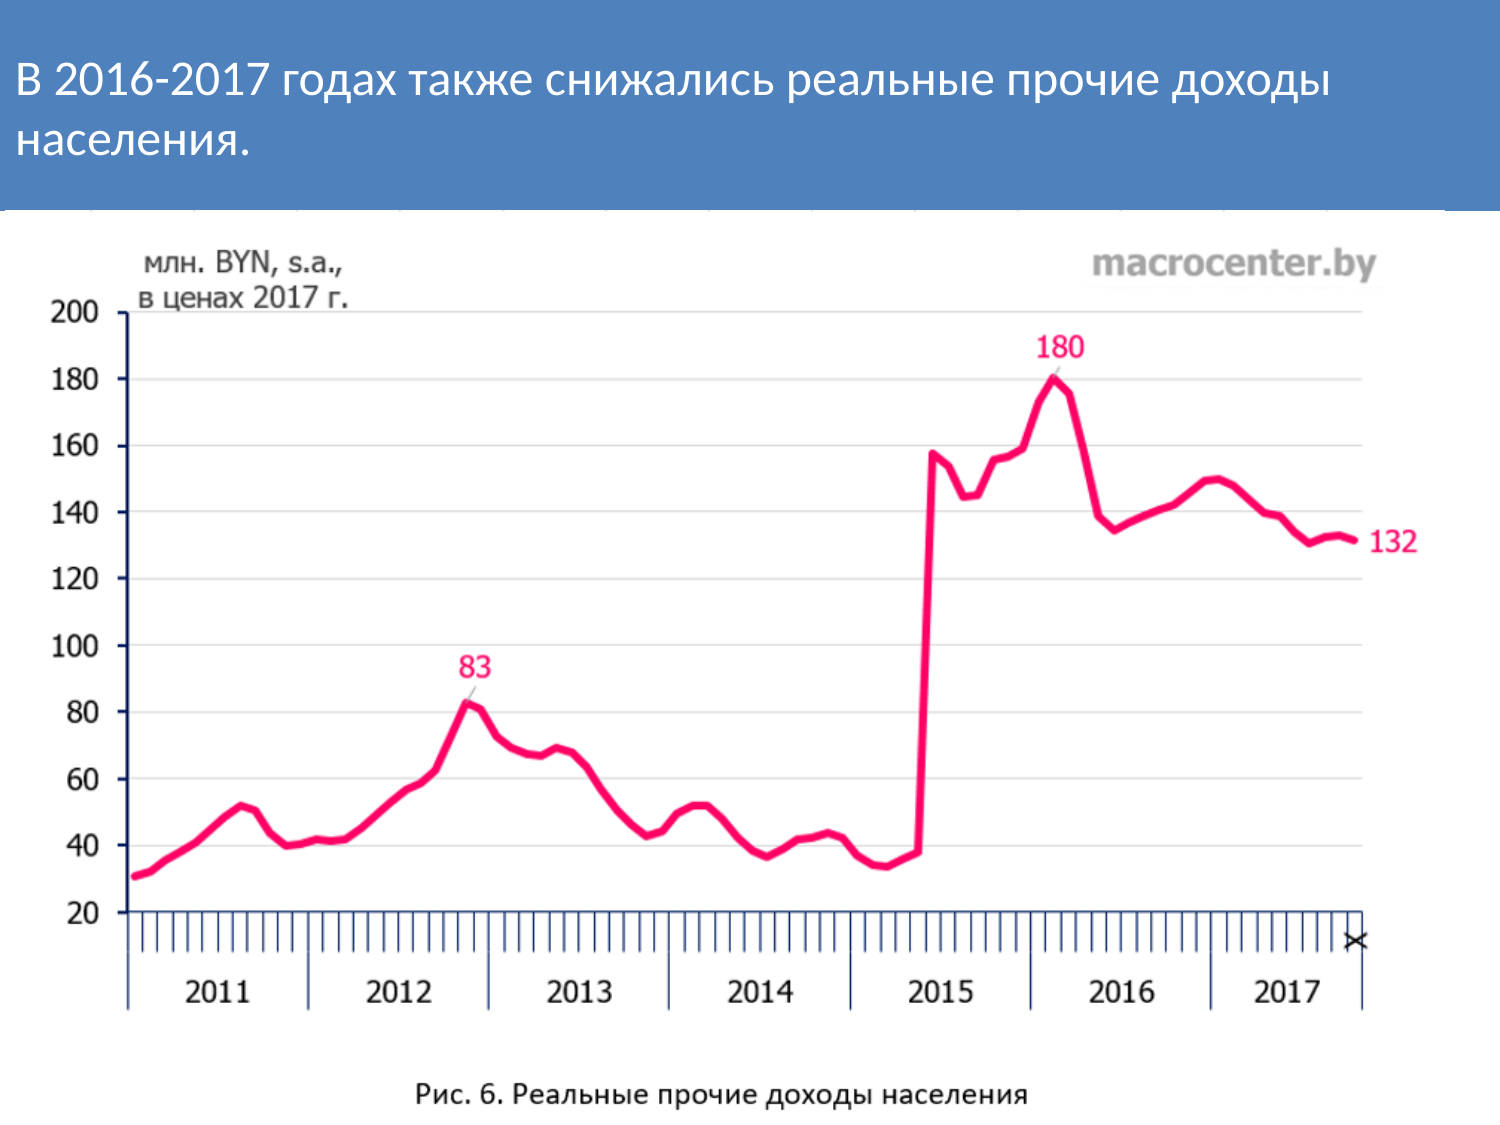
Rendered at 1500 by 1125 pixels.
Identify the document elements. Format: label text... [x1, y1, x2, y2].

picture [4, 210, 1445, 1125]
text_box В 2016-2017 годах также снижались реальные прочие доходы населения. [0, 0, 1500, 211]
